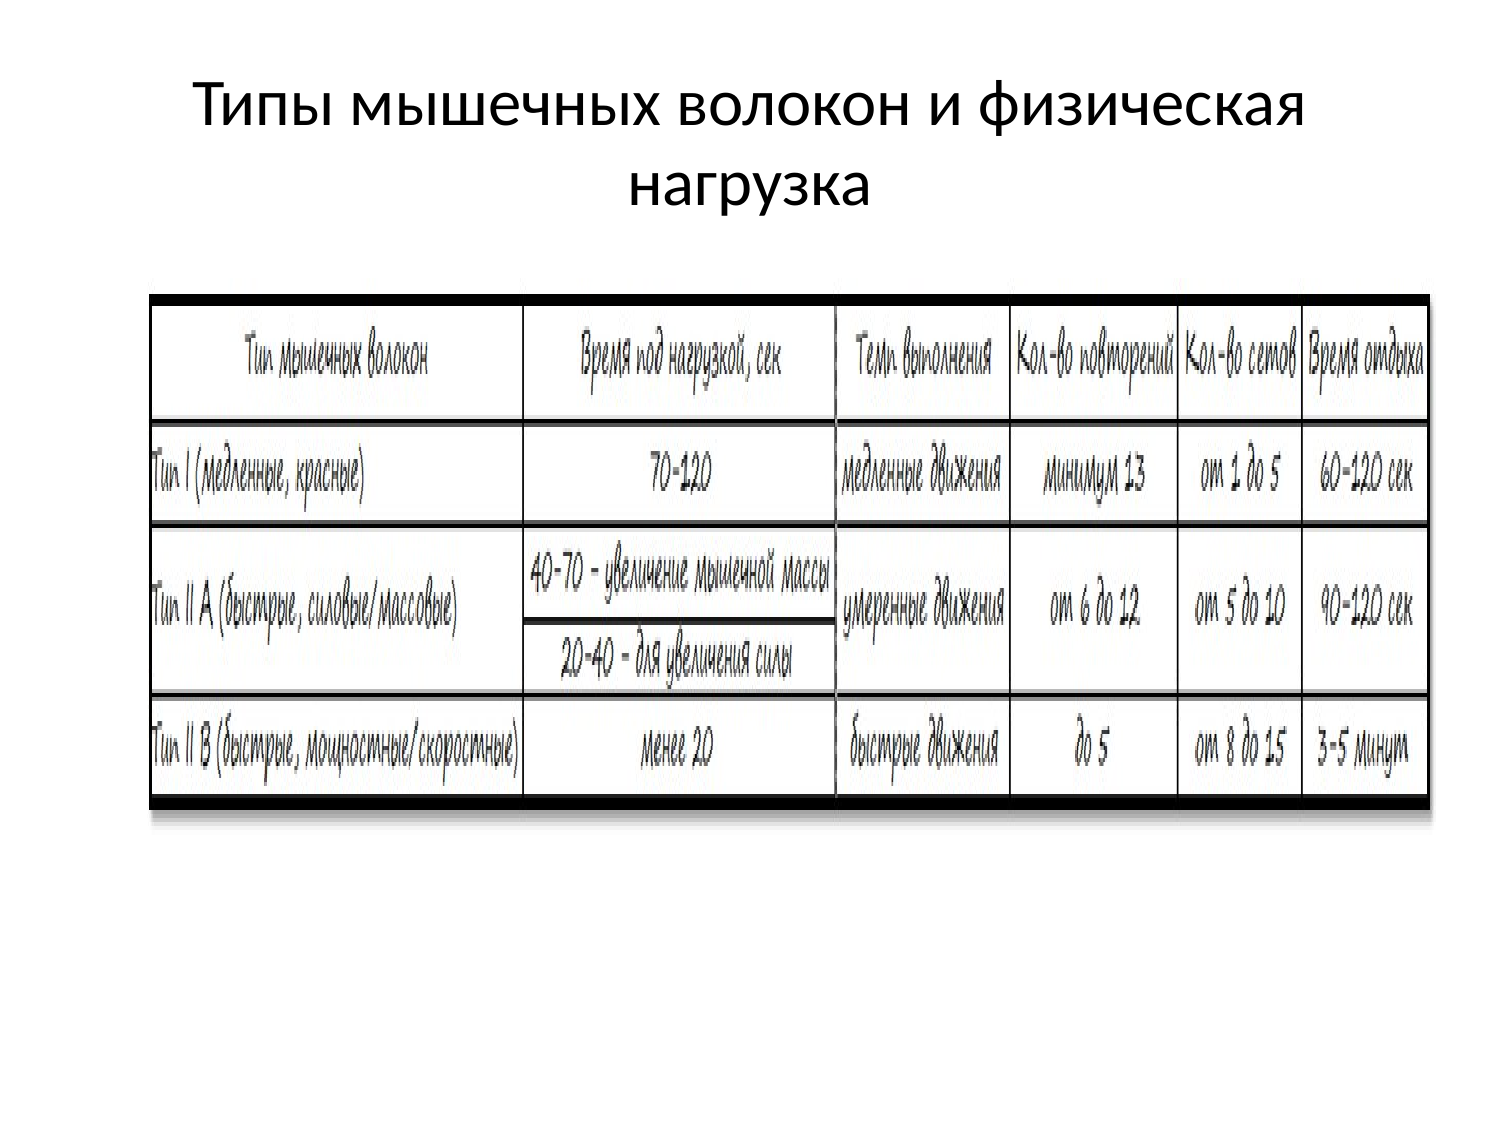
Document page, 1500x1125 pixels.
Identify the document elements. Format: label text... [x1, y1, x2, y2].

picture [147, 278, 1436, 835]
title Типы мышечных волокон и физическая нагрузка [75, 45, 1425, 233]
